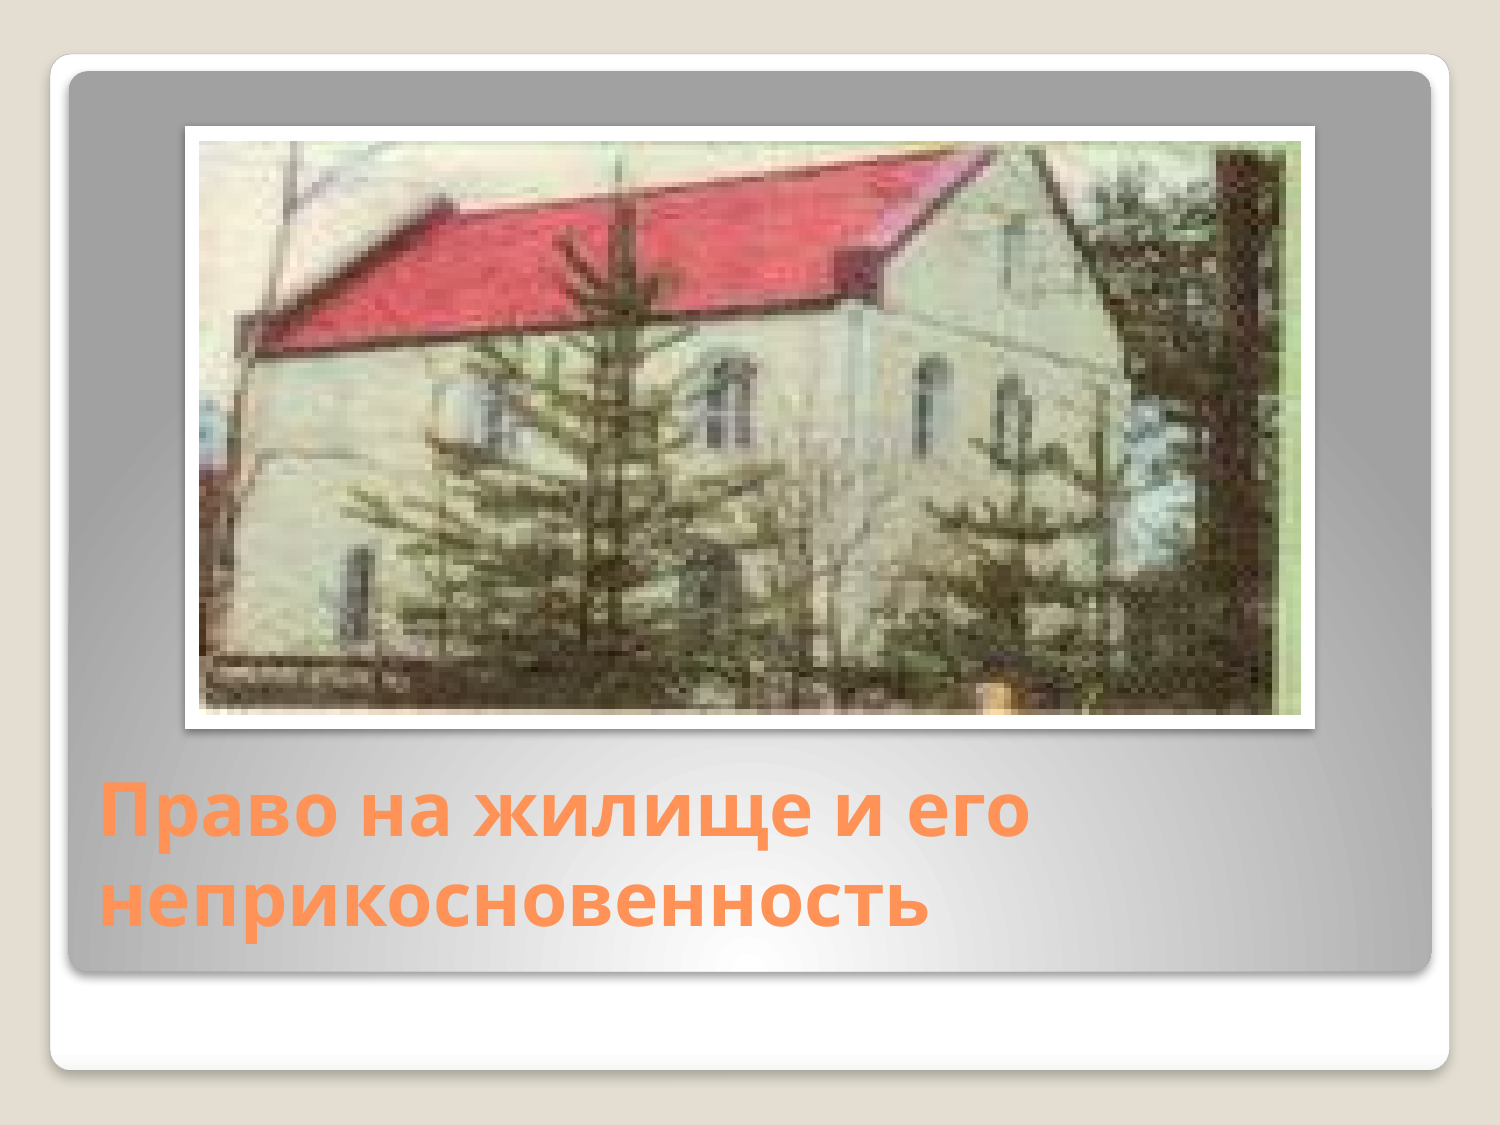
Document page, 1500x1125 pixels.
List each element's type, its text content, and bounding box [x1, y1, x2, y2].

title Право на жилище и его неприкосновенность [82, 750, 1425, 950]
picture [198, 140, 1301, 716]
